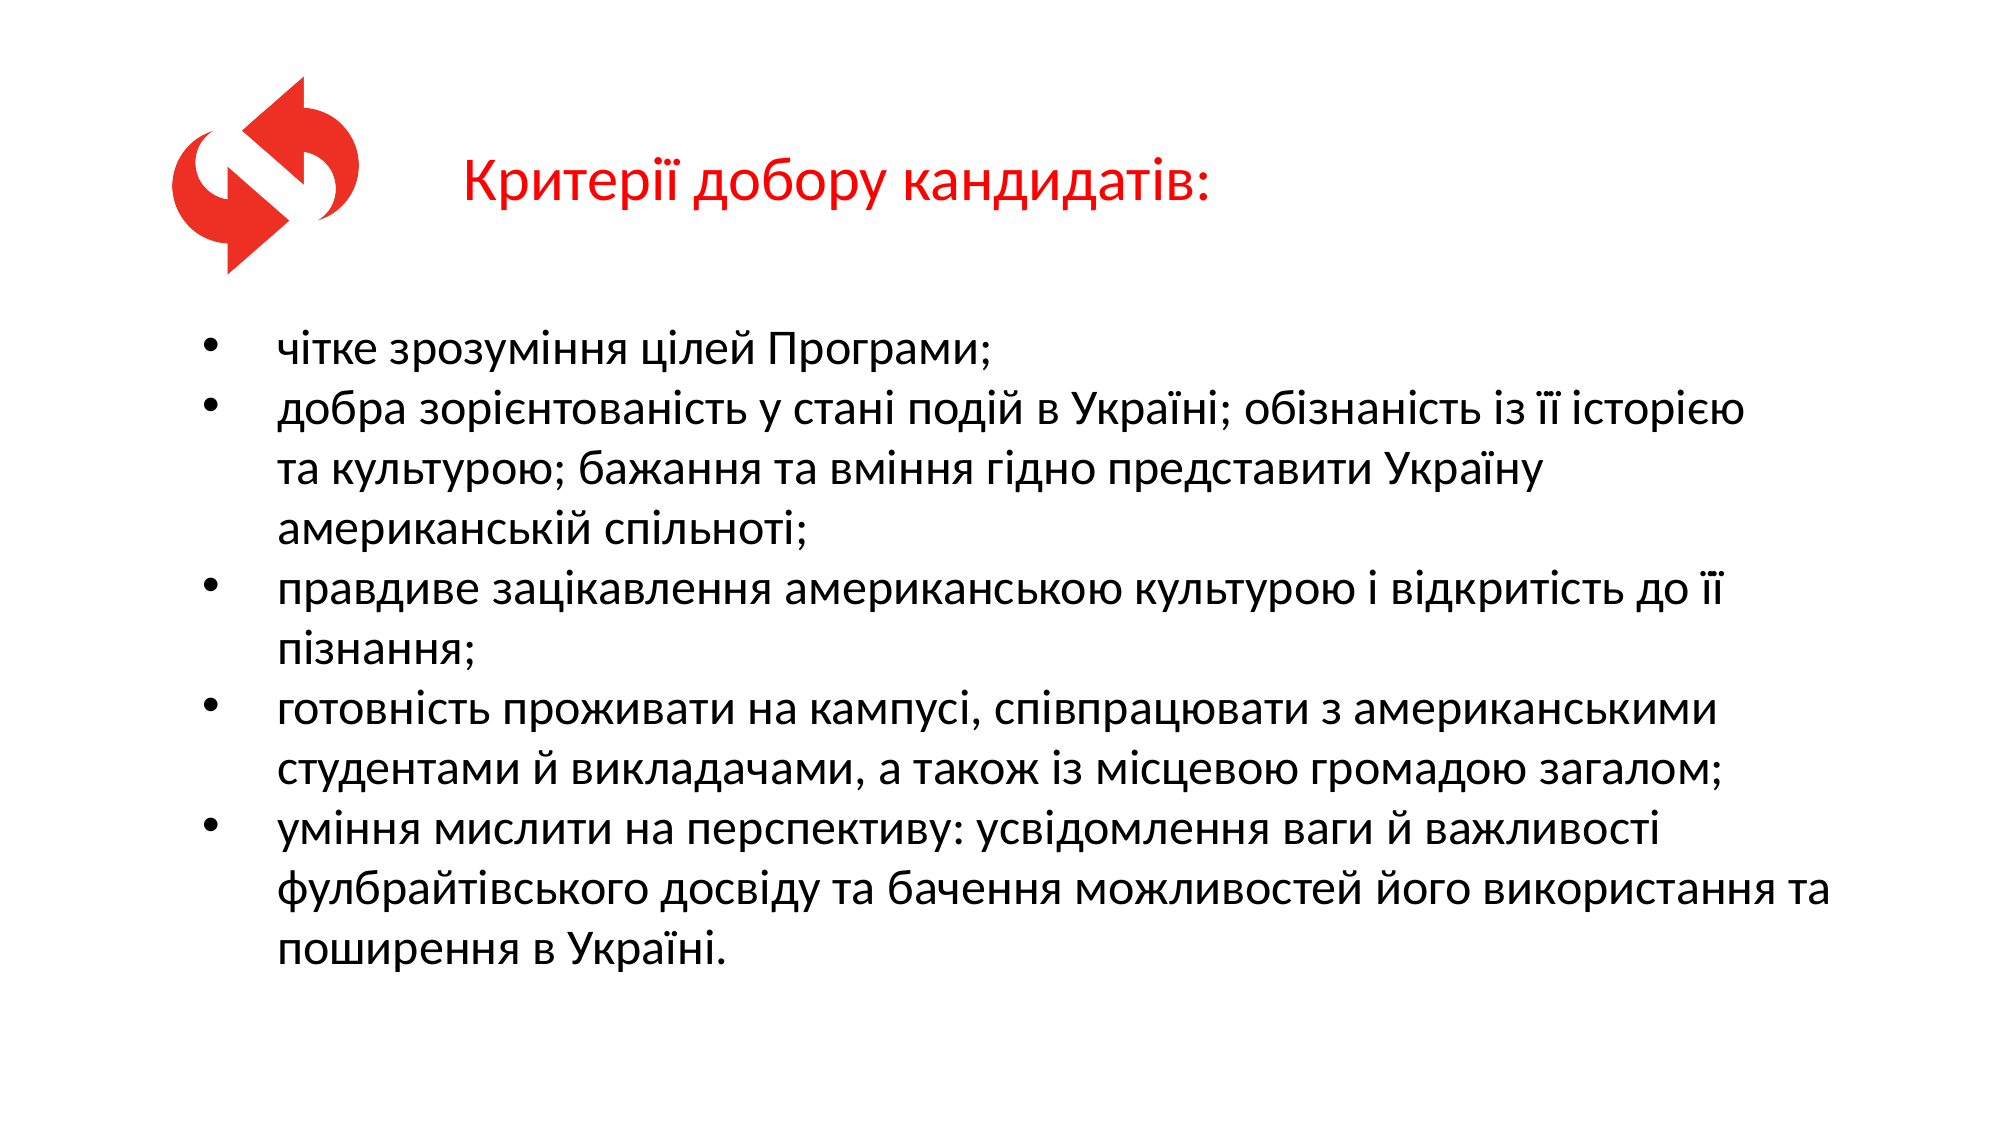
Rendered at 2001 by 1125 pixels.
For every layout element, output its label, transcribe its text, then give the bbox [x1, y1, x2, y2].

text_box Критерії добору кандидатів: [448, 139, 1856, 234]
text_box чітке зрозуміння цілей Програми; добра зорієнтованість у стані подій в Україні; обізнаність із її історією та культурою; бажання та вміння гідно представити Україну американській спільноті; правдиве зацікавлення американською культурою і відкритість до її пізнання; готовність проживати на кампусі, співпрацювати з американськими студентами й викладачами, а також із місцевою громадою загалом; уміння мислити на перспективу: усвідомлення ваги й важливості фулбрайтівського досвіду та бачення можливостей його використання та поширення в Україні. [186, 257, 1879, 1049]
picture [171, 75, 359, 275]
